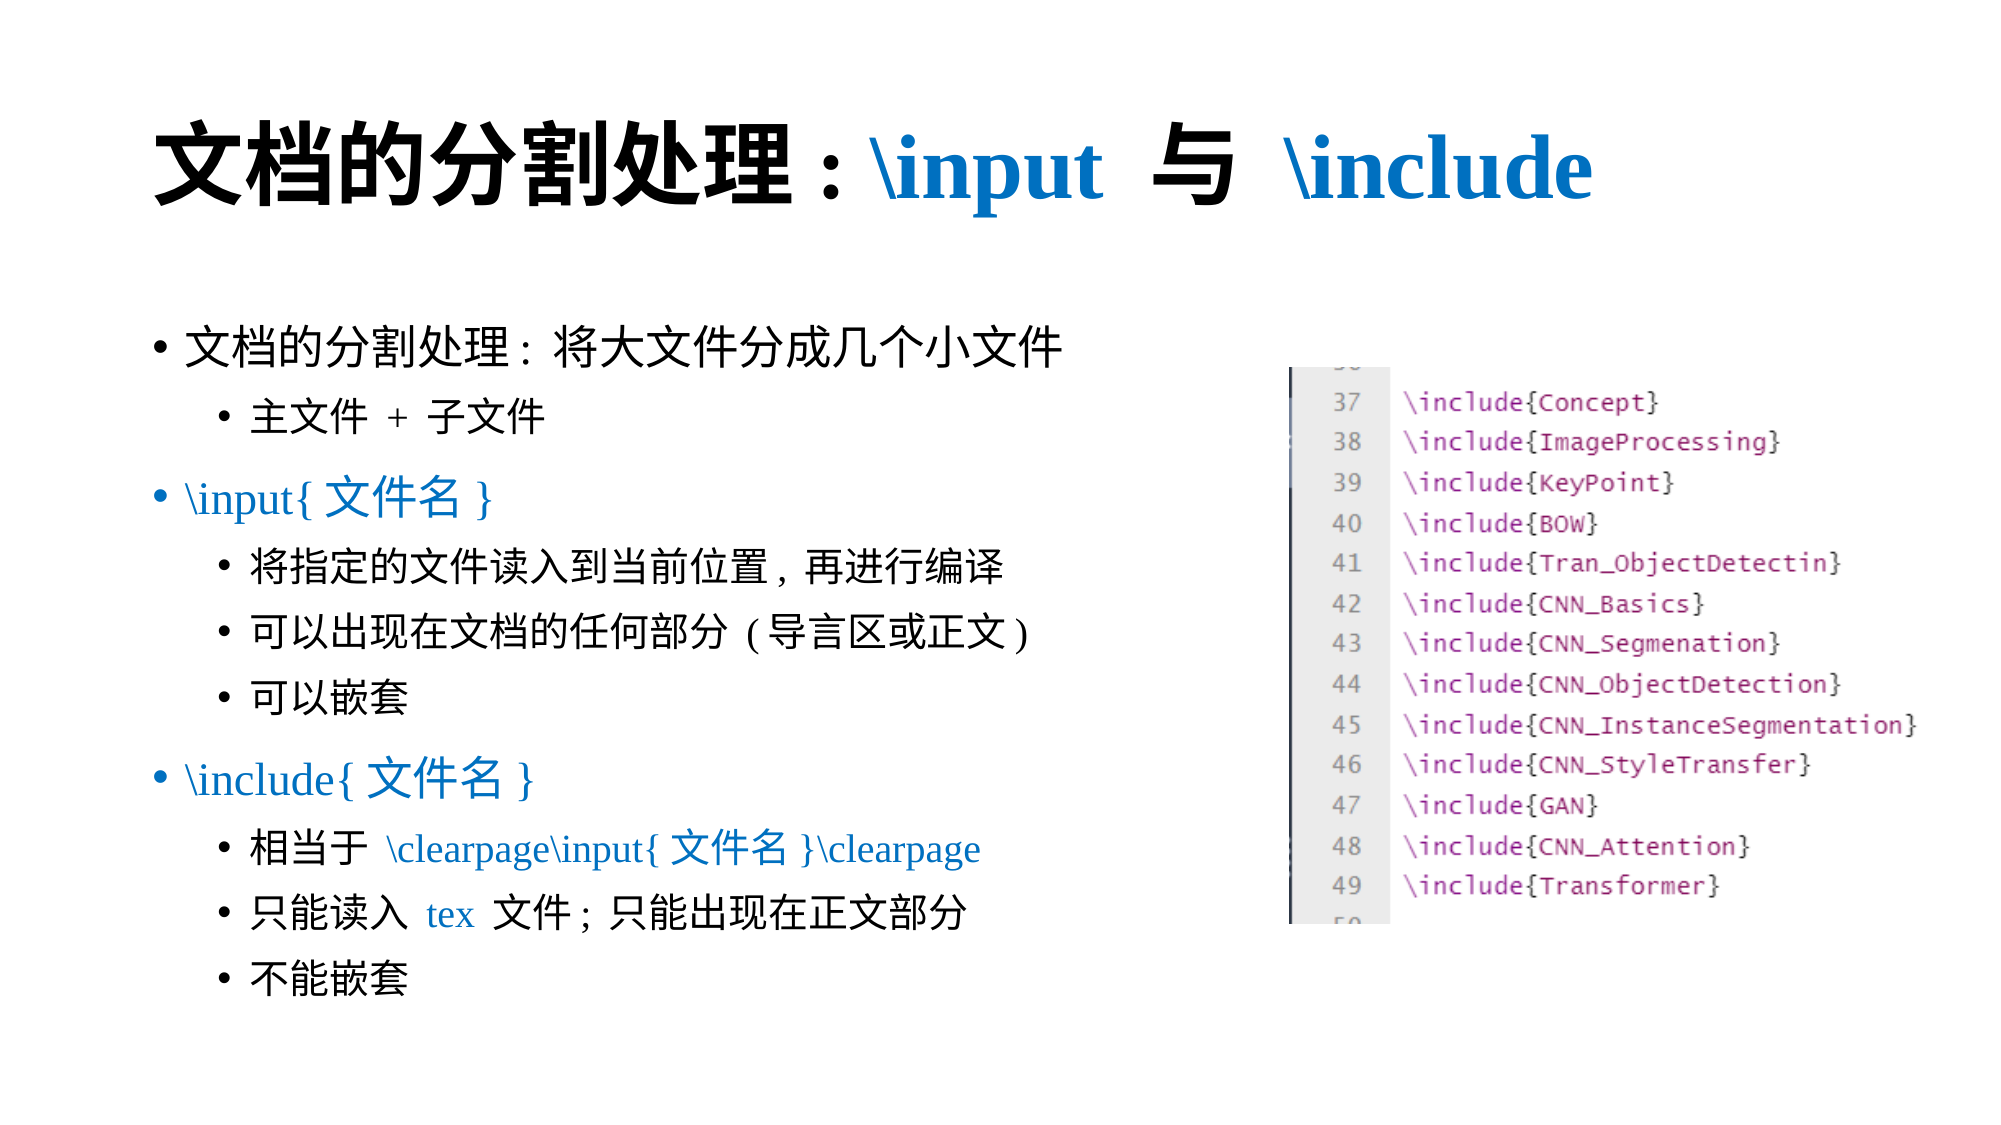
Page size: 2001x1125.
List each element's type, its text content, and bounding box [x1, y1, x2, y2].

list 文档的分割处理: 将大文件分成几个小文件 主文件 + 子文件 \input{文件名} 将指定的文件读入到当前位置, 再进行编译 可以出现在文档的任何部分 (导言区或正文) 可以嵌套 \include{文件名} 相当于 \clearpage\input{文件名}\clearpage 只能读入 tex 文件; 只能出现在正文部分 不能嵌套 [137, 299, 1290, 1014]
title 文档的分割处理: \input 与 \include [137, 59, 1863, 278]
picture [1289, 367, 1937, 924]
